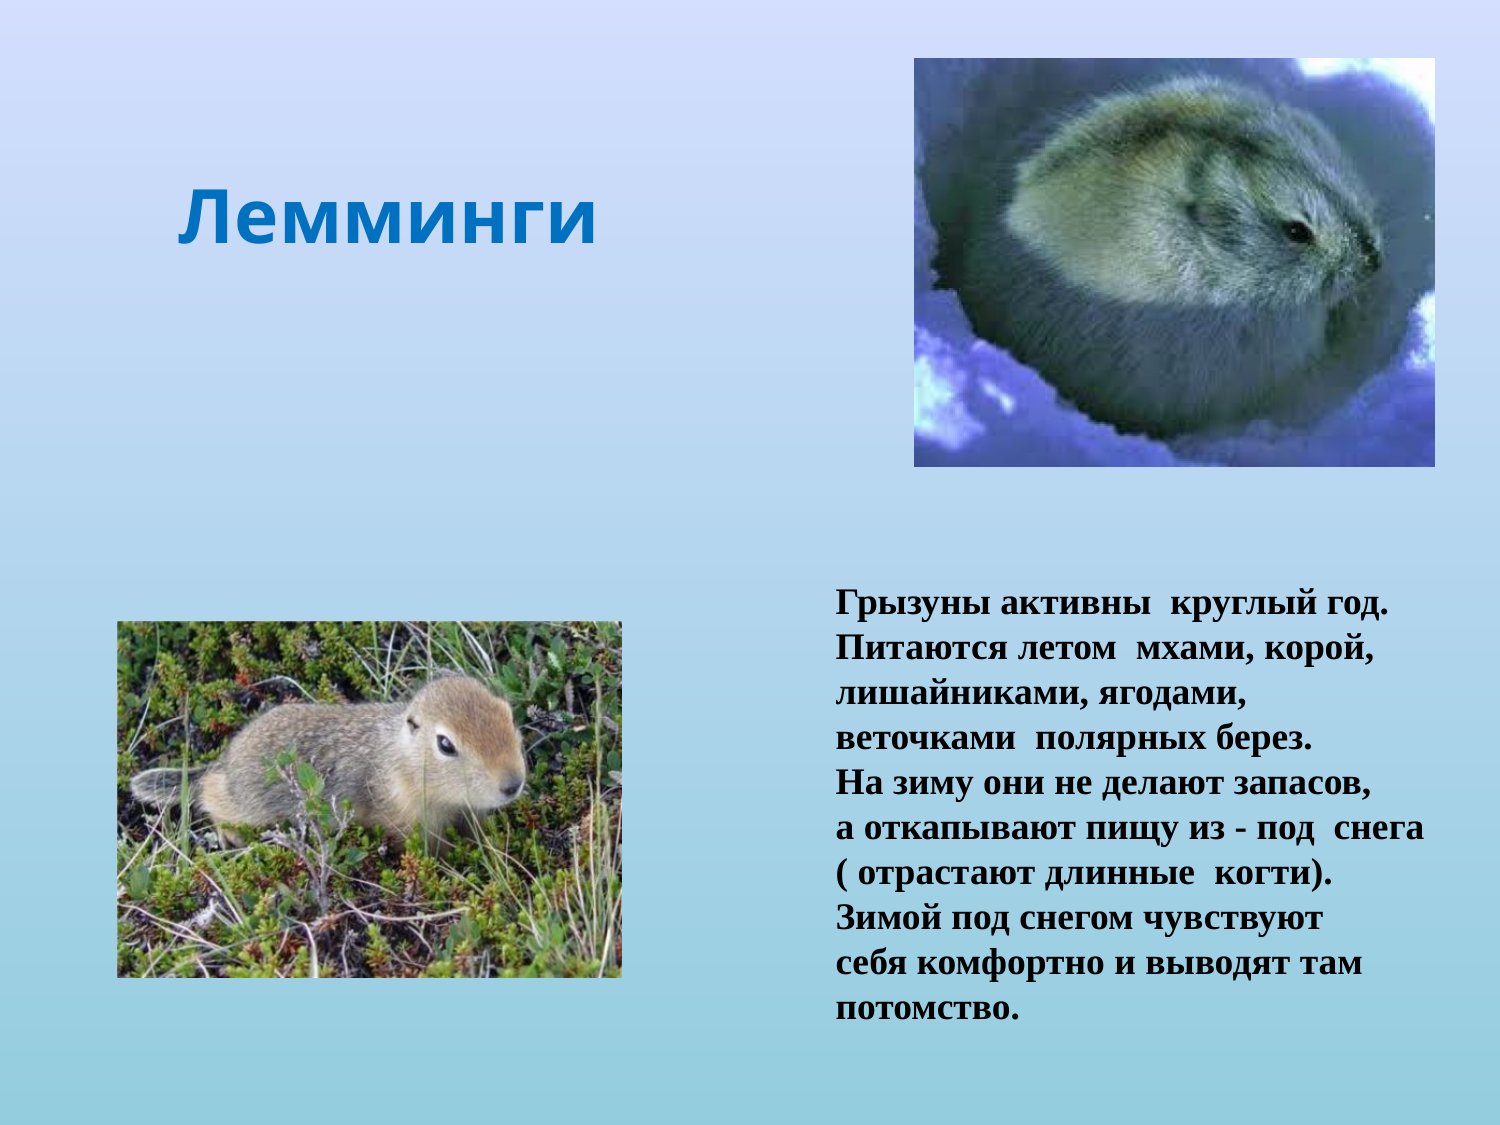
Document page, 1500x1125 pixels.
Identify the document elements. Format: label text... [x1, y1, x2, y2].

text_box Лемминги [164, 160, 615, 266]
text_box Грызуны активны круглый год. Питаются летом мхами, корой, лишайниками, ягодами, веточками полярных берез. На зиму они не делают запасов, а откапывают пищу из - под снега ( отрастают длинные когти). Зимой под снегом чувствуют себя комфортно и выводят там потомство. [820, 569, 1447, 1035]
picture [116, 621, 622, 978]
picture [913, 58, 1436, 467]
